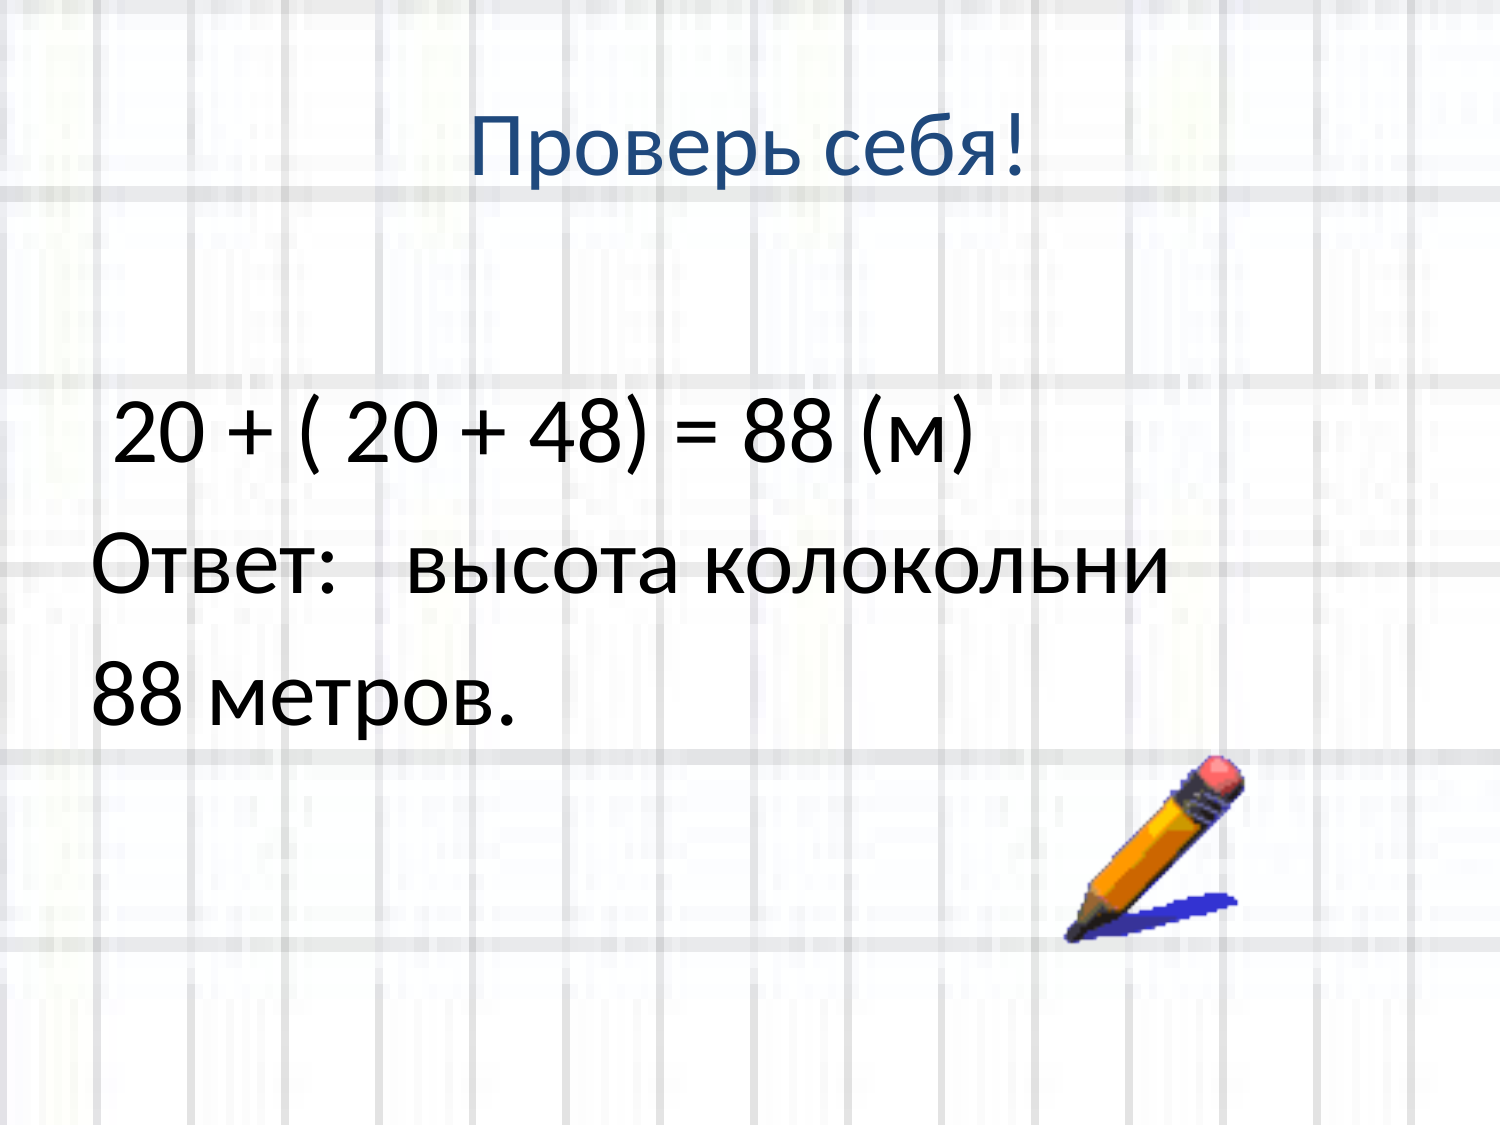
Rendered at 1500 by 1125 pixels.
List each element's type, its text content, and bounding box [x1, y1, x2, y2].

title Проверь себя! [75, 45, 1425, 233]
picture [0, 0, 1500, 1125]
list 20 + ( 20 + 48) = 88 (м) Ответ: высота колокольни 88 метров. [75, 262, 1425, 1005]
